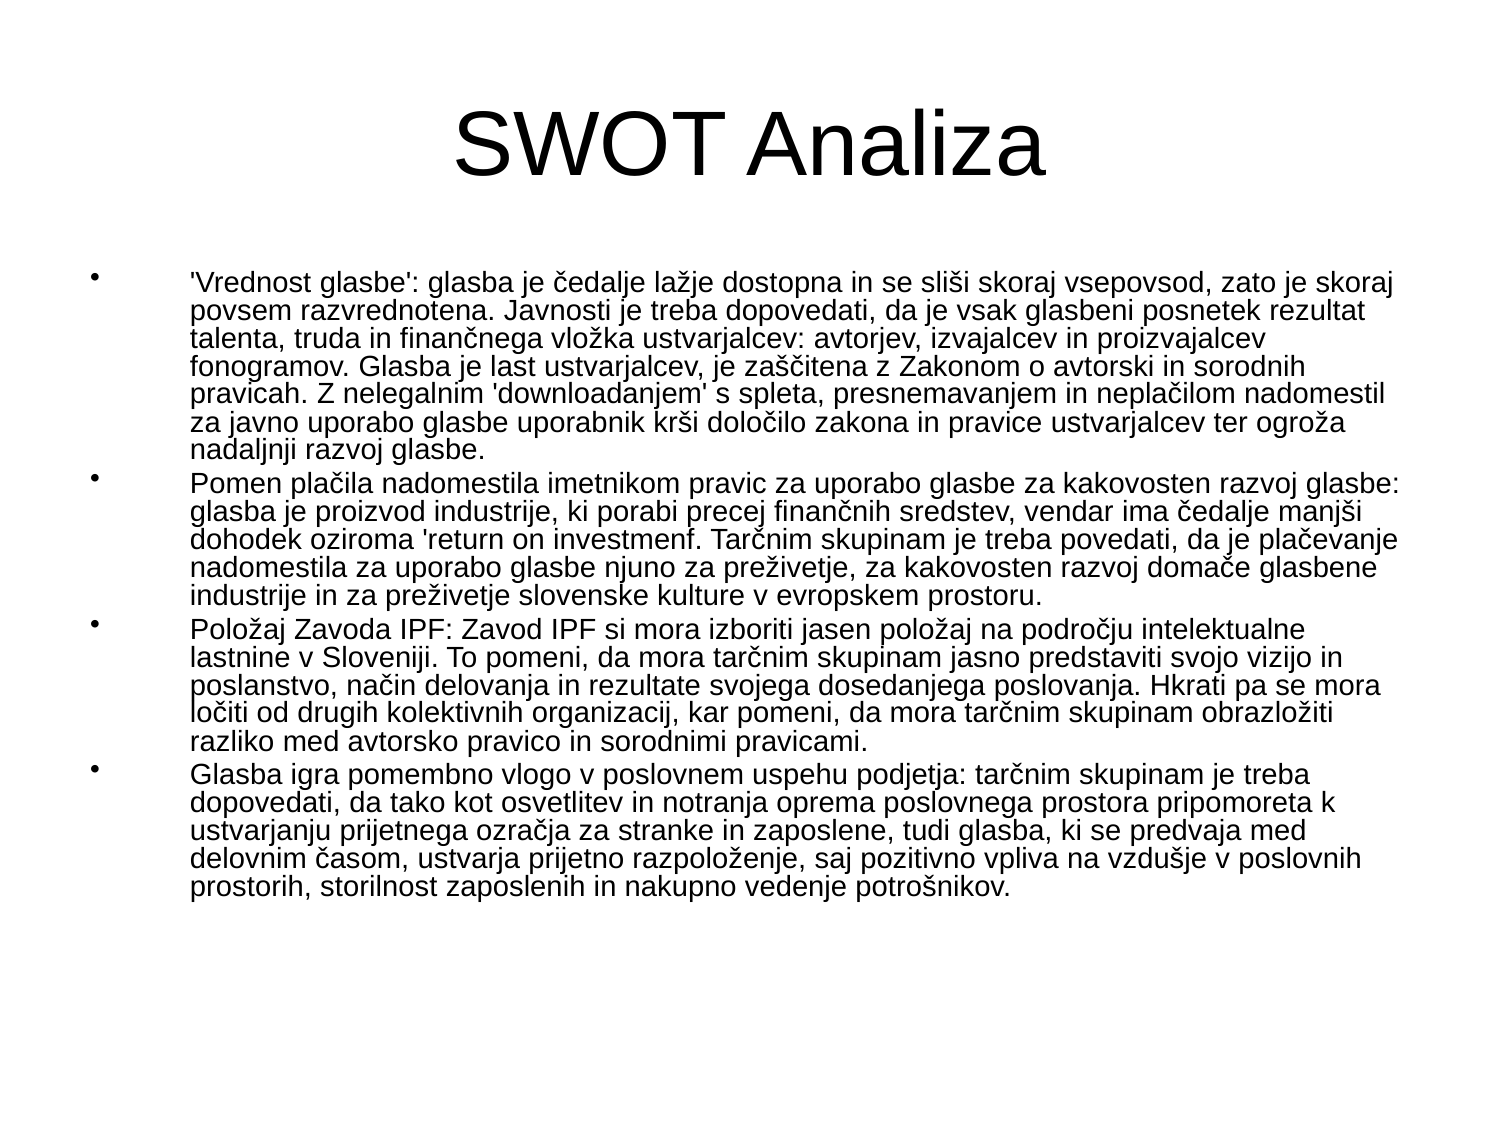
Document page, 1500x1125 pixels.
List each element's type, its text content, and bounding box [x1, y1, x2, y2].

title SWOT Analiza [75, 45, 1425, 233]
list 'Vrednost glasbe': glasba je čedalje lažje dostopna in se sliši skoraj vsepovsod, zato je skoraj povsem razvrednotena. Javnosti je treba dopovedati, da je vsak glasbeni posnetek rezultat talenta, truda in finančnega vložka ustvarjalcev: avtorjev, izvajalcev in proizvajalcev fonogramov. Glasba je last ustvarjalcev, je zaščitena z Zakonom o avtorski in sorodnih pravicah. Z nelegalnim 'downloadanjem' s spleta, presnemavanjem in neplačilom nadomestil za javno uporabo glasbe uporabnik krši določilo zakona in pravice ustvarjalcev ter ogroža nadaljnji razvoj glasbe. Pomen plačila nadomestila imetnikom pravic za uporabo glasbe za kakovosten razvoj glasbe: glasba je proizvod industrije, ki porabi precej finančnih sredstev, vendar ima čedalje manjši dohodek oziroma 'return on investmenf. Tarčnim skupinam je treba povedati, da je plačevanje nadomestila za uporabo glasbe njuno za preživetje, za kakovosten razvoj domače glasbene industrije in za preživetje slovenske kulture v evropskem prostoru. Položaj Zavoda IPF: Zavod IPF si mora izboriti jasen položaj na področju intelektualne lastnine v Sloveniji. To pomeni, da mora tarčnim skupinam jasno predstaviti svojo vizijo in poslanstvo, način delovanja in rezultate svojega dosedanjega poslovanja. Hkrati pa se mora ločiti od drugih kolektivnih organizacij, kar pomeni, da mora tarčnim skupinam obrazložiti razliko med avtorsko pravico in sorodnimi pravicami. Glasba igra pomembno vlogo v poslovnem uspehu podjetja: tarčnim skupinam je treba dopovedati, da tako kot osvetlitev in notranja oprema poslovnega prostora pripomoreta k ustvarjanju prijetnega ozračja za stranke in zaposlene, tudi glasba, ki se predvaja med delovnim časom, ustvarja prijetno razpoloženje, saj pozitivno vpliva na vzdušje v poslovnih prostorih, storilnost zaposlenih in nakupno vedenje potrošnikov. [75, 262, 1425, 1005]
